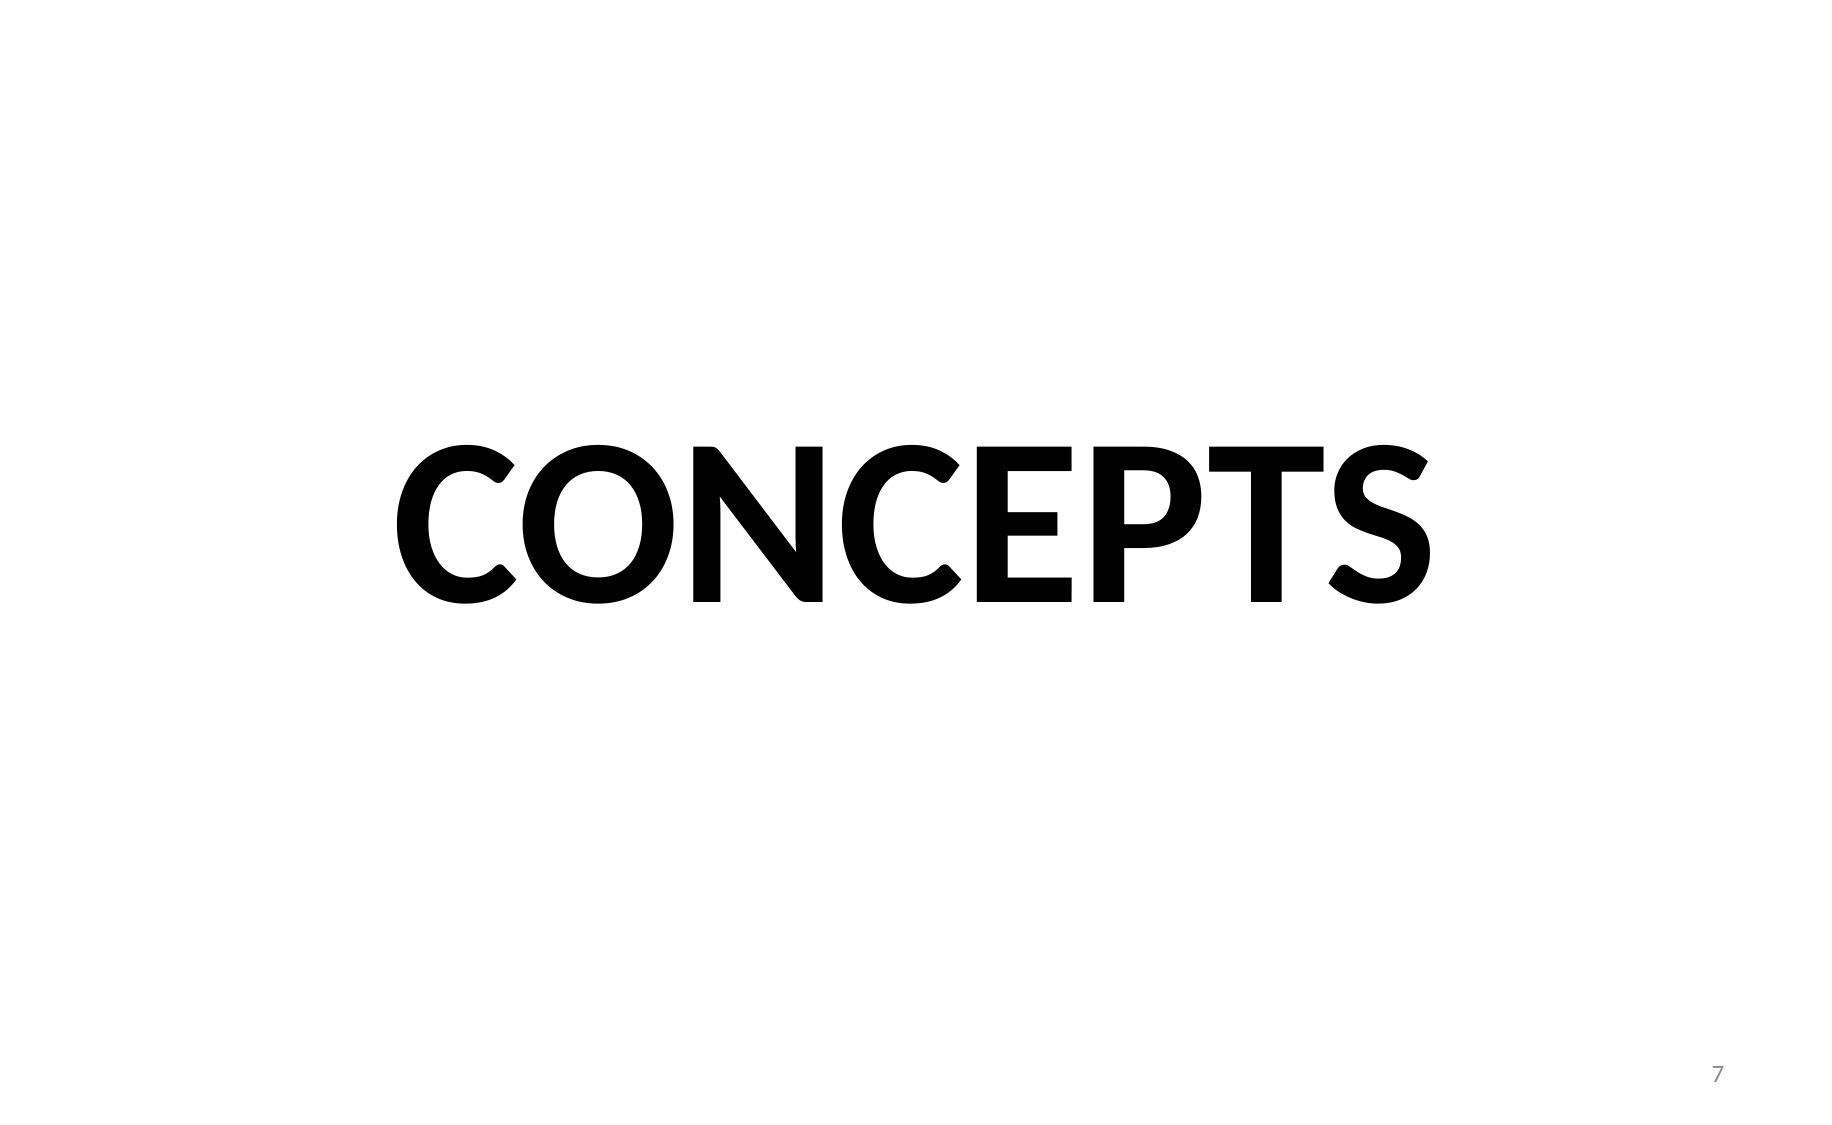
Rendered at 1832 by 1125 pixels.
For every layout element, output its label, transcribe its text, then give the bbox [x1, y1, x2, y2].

slide_number 7 [1312, 1042, 1740, 1103]
title CONCEPTS [91, 412, 1740, 600]
